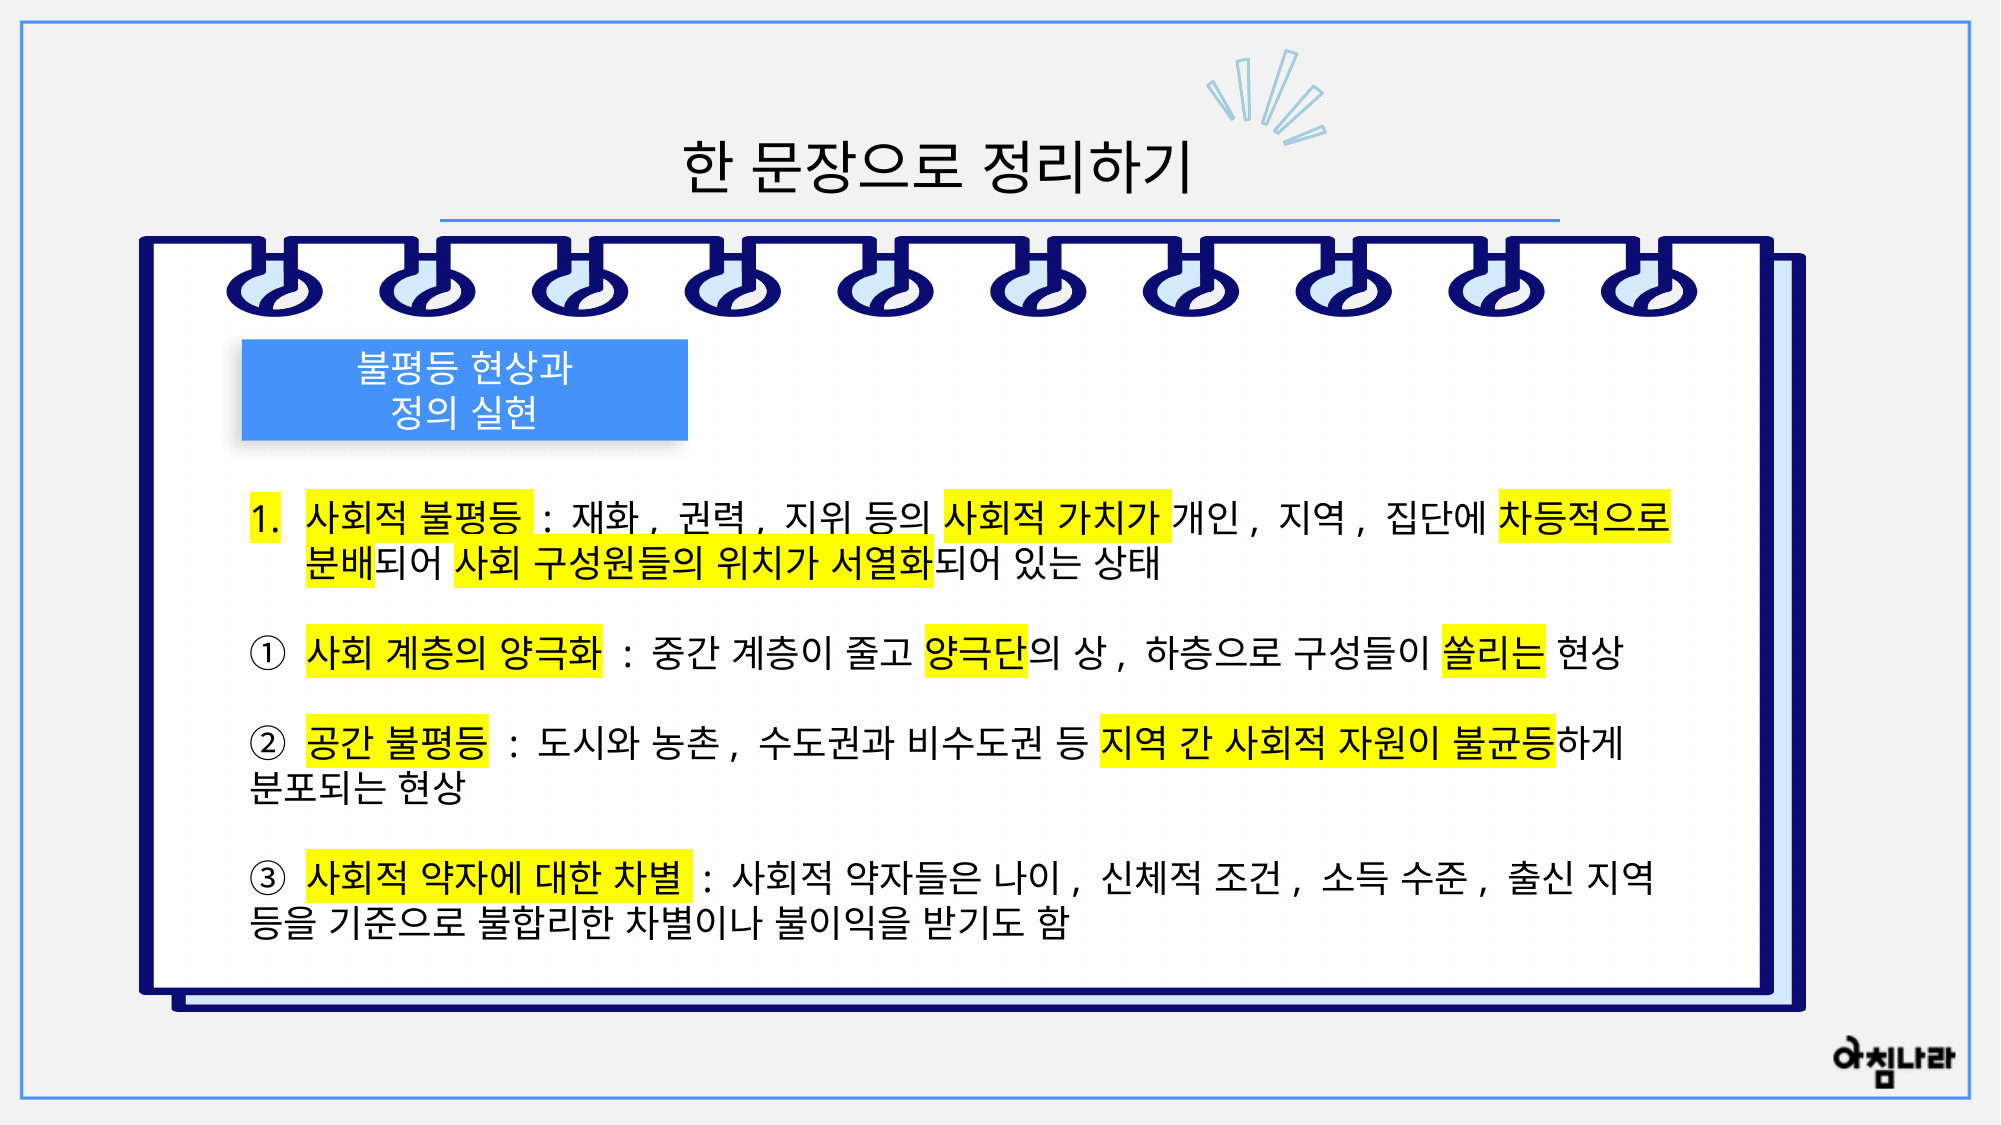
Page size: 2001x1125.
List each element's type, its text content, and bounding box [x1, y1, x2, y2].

picture [0, 0, 2001, 1125]
text_box 한 문장으로 정리하기 [514, 123, 1362, 209]
